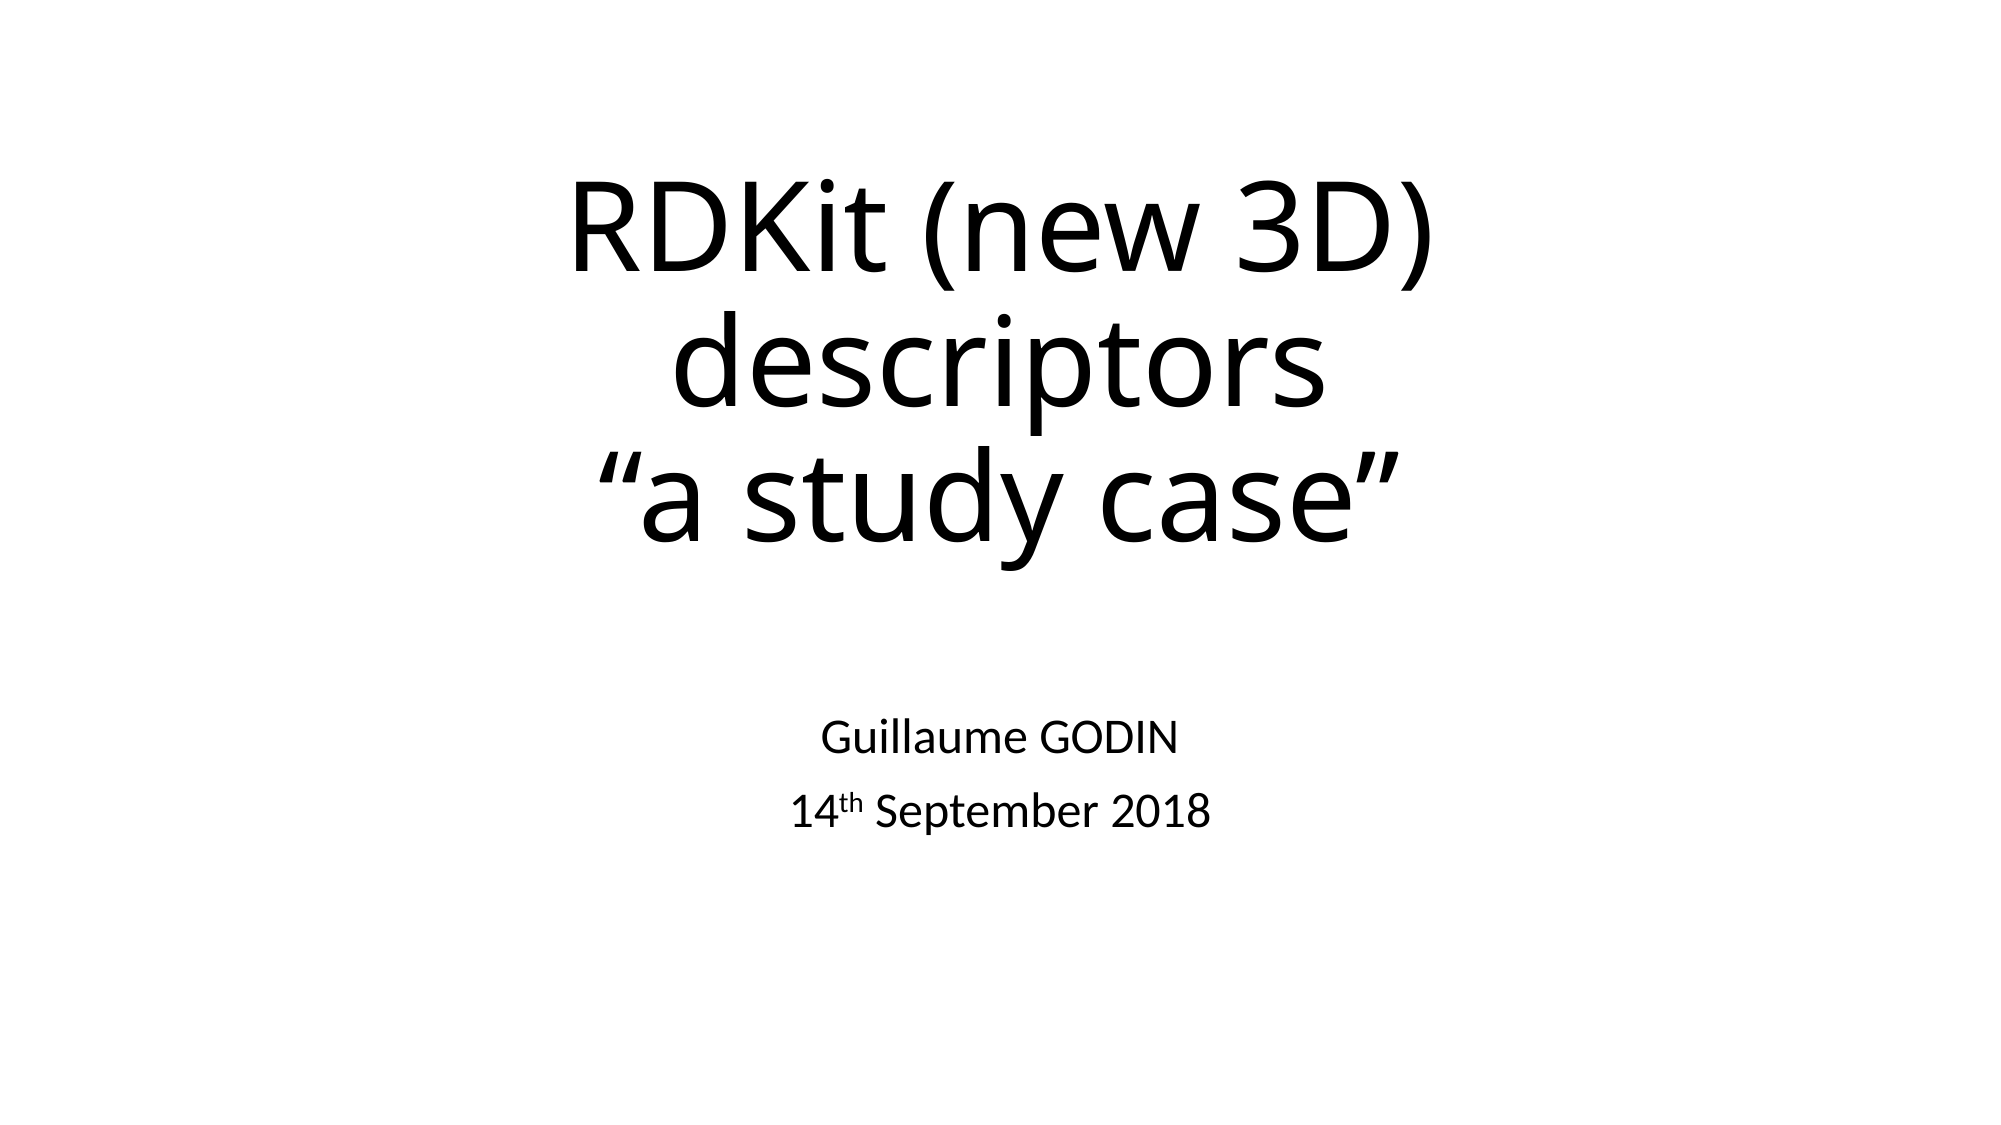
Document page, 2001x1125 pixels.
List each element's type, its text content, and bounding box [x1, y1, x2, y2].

title RDKit (new 3D) descriptors “a study case” [249, 184, 1750, 576]
subtitle Guillaume GODIN 14th September 2018 [249, 702, 1750, 863]
